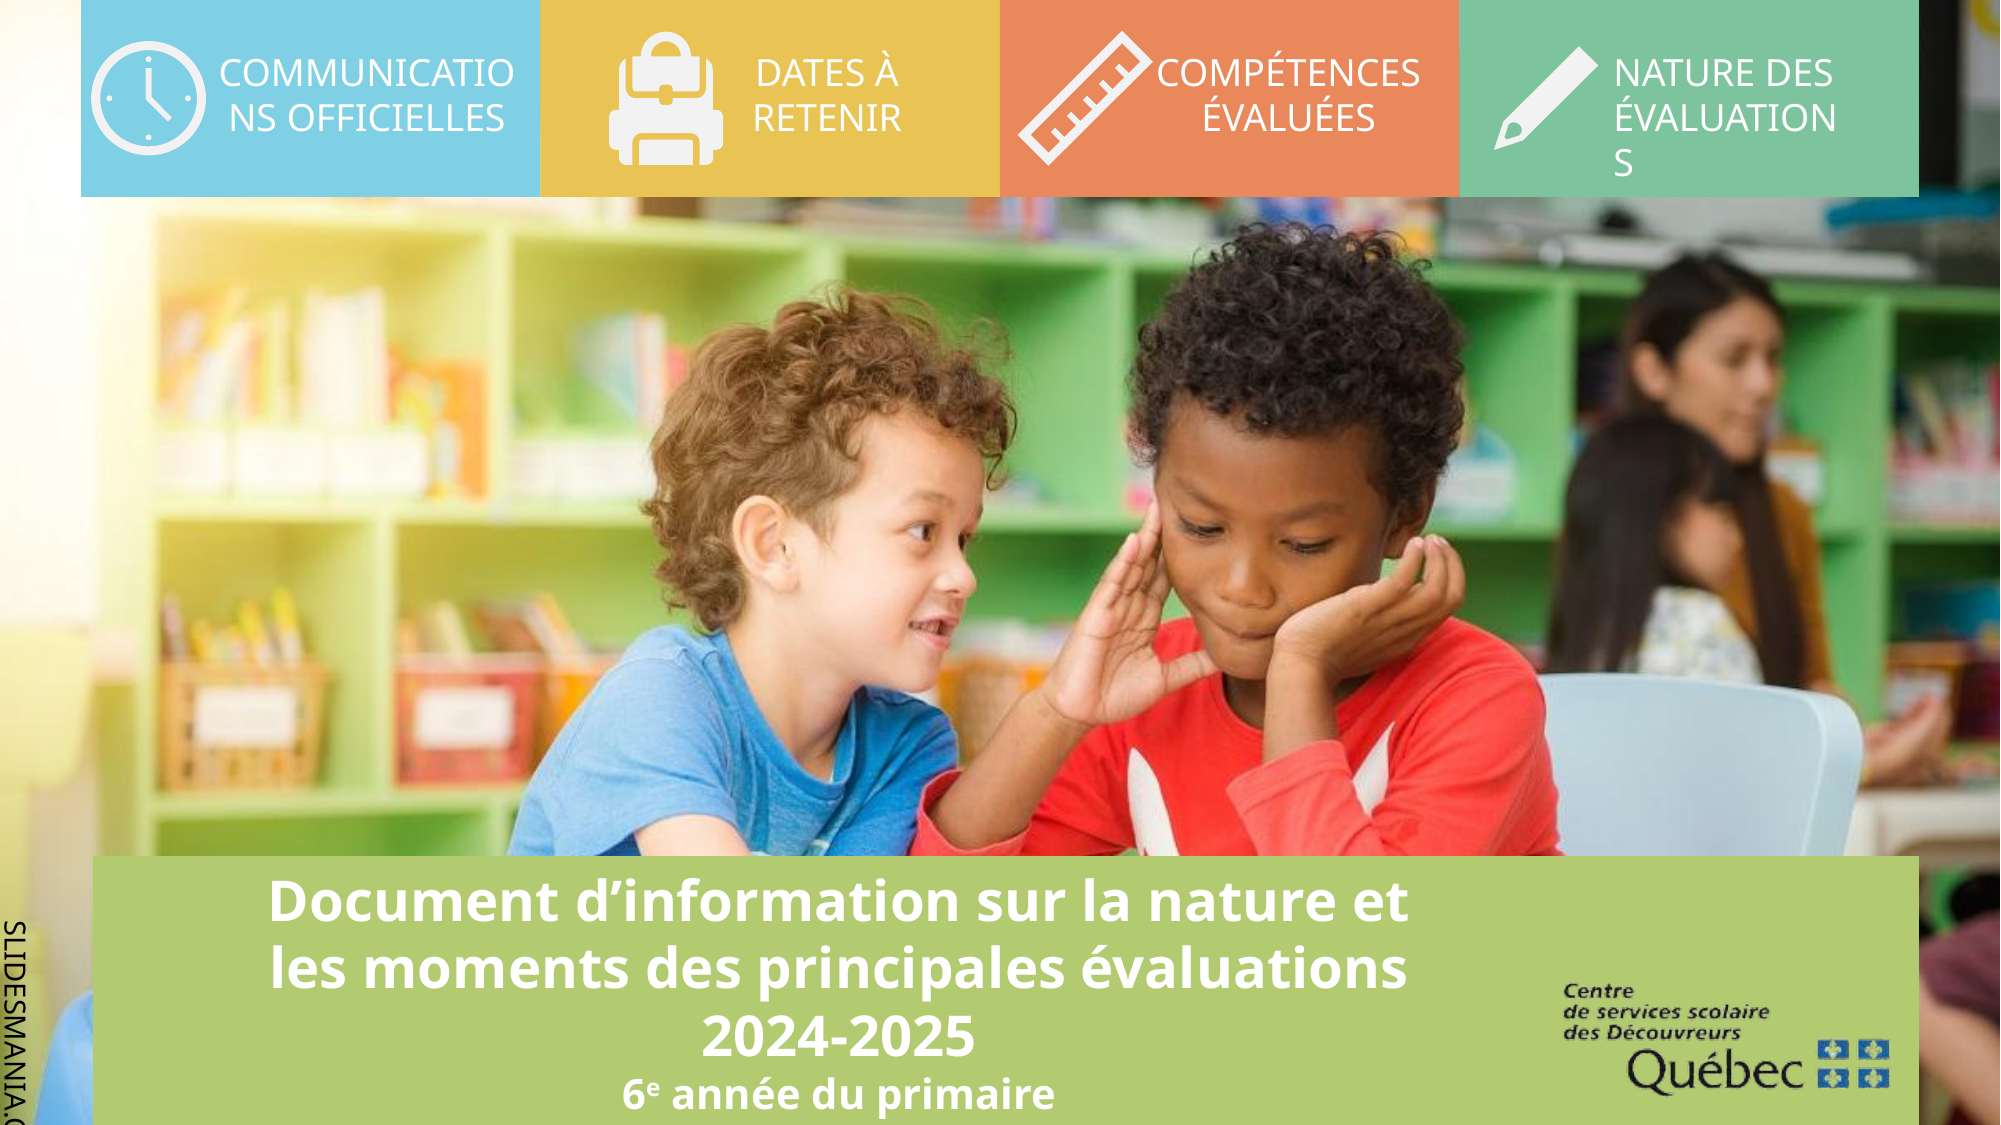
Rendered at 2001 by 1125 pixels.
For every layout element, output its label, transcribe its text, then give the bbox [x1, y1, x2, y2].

picture [1558, 981, 1897, 1104]
text_box DATES À RETENIR [728, 41, 964, 130]
text_box COMMUNICATIONS OFFICIELLES [209, 41, 544, 103]
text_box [90, 40, 207, 156]
text_box COMPÉTENCES ÉVALUÉES [1126, 41, 1451, 130]
text_box [1017, 30, 1153, 166]
text_box [1493, 46, 1599, 150]
text_box Document d’information sur la nature et les moments des principales évaluations 2024-2025 6e année du primaire [226, 857, 1452, 1066]
picture [0, 0, 2000, 1125]
text_box NATURE DES ÉVALUATIONS [1598, 41, 1873, 130]
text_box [608, 31, 724, 166]
